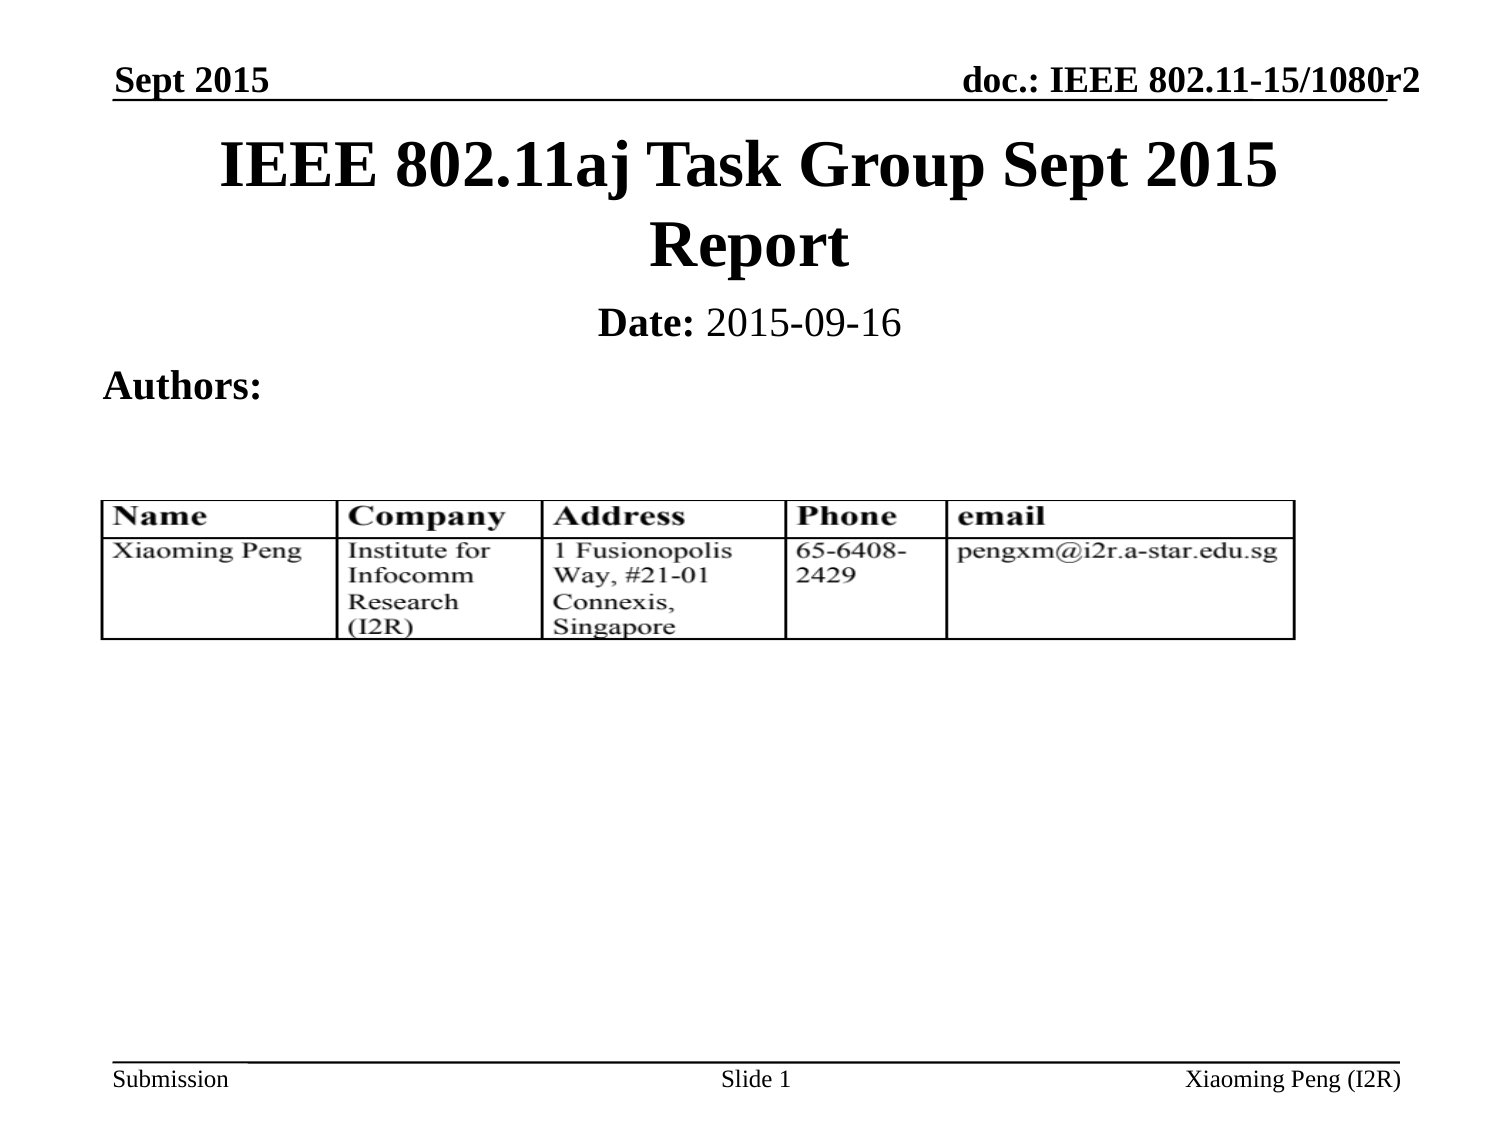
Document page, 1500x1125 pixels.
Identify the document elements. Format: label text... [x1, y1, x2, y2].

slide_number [114, 54, 272, 101]
text_box Authors: [87, 349, 325, 413]
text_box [88, 499, 1358, 670]
text_box Date: 2015-09-16 [112, 288, 1388, 350]
text_box IEEE 802.11aj Task Group Sept 2015 Report [112, 112, 1388, 288]
footer Xiaoming Peng (I2R) [773, 1061, 1402, 1124]
slide_number Slide 1 [712, 1061, 773, 1093]
